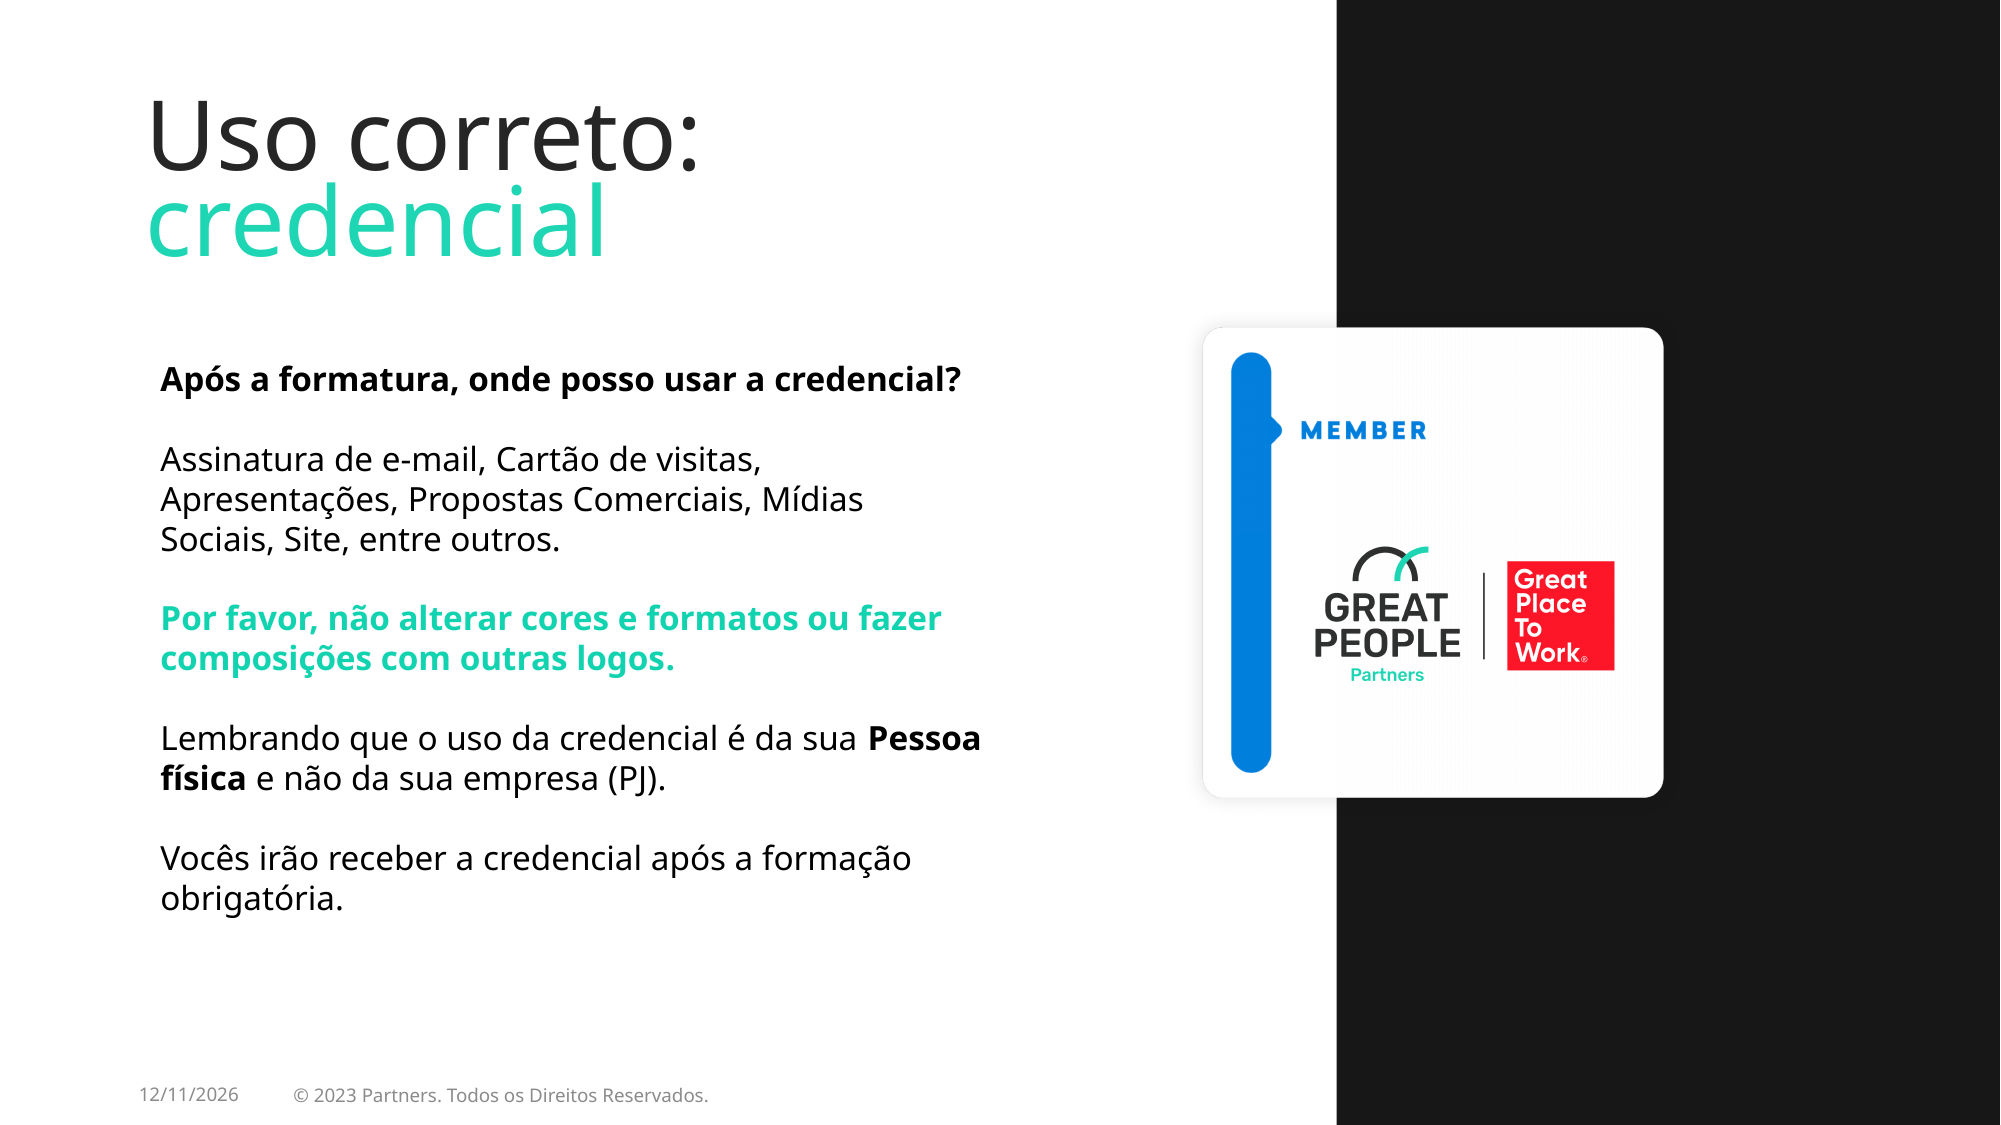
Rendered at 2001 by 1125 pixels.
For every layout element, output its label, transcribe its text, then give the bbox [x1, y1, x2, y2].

text_box Após a formatura, onde posso usar a credencial?​ Assinatura de e-mail, Cartão de visitas, Apresentações, Propostas Comerciais, Mídias Sociais, Site, entre outros. Por favor, não alterar cores e formatos ou fazer composições com outras logos​. Lembrando que o uso da credencial é da sua Pessoa física e não da sua empresa (PJ)​. Vocês irão receber a credencial após a formação obrigatória. [145, 350, 1000, 925]
text_box Uso correto: credencial [145, 104, 1201, 276]
picture [1174, 299, 1690, 826]
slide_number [123, 1065, 249, 1125]
footer © 2023 Partners. Todos os Direitos Reservados. [249, 1065, 753, 1125]
text_box [1336, 0, 2000, 1125]
